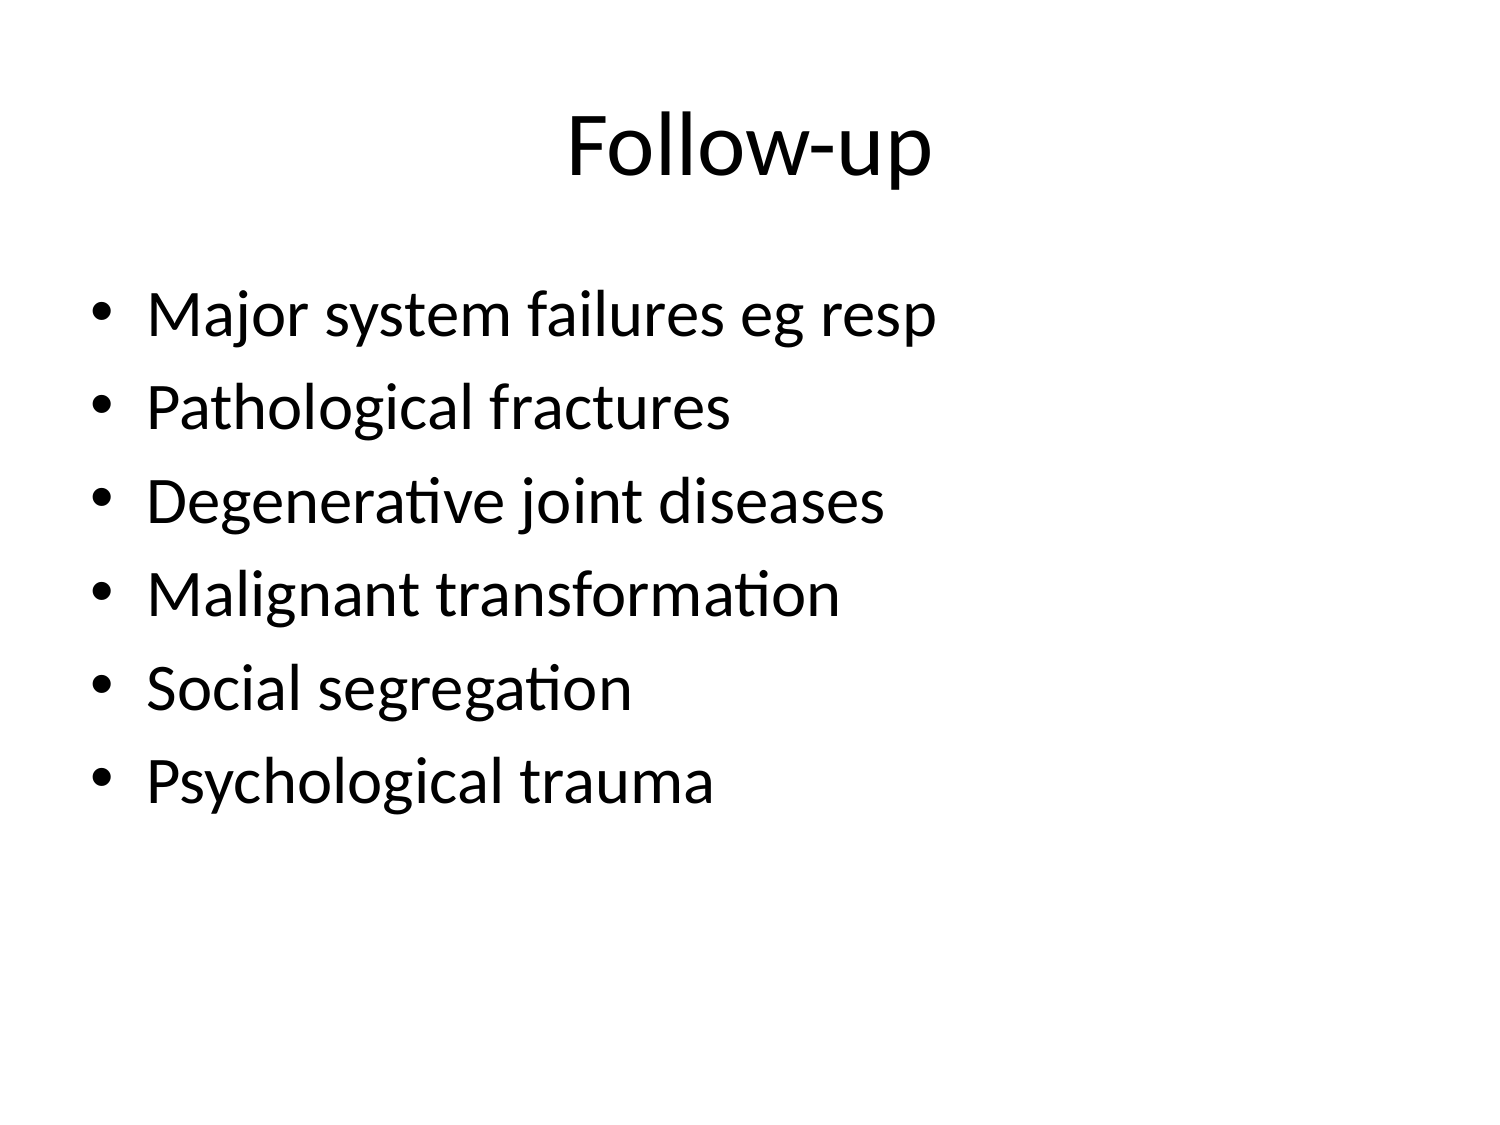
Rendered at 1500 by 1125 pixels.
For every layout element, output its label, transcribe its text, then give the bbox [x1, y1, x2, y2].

title Follow-up [75, 45, 1425, 233]
list Major system failures eg resp Pathological fractures Degenerative joint diseases Malignant transformation Social segregation Psychological trauma [75, 262, 1425, 1005]
